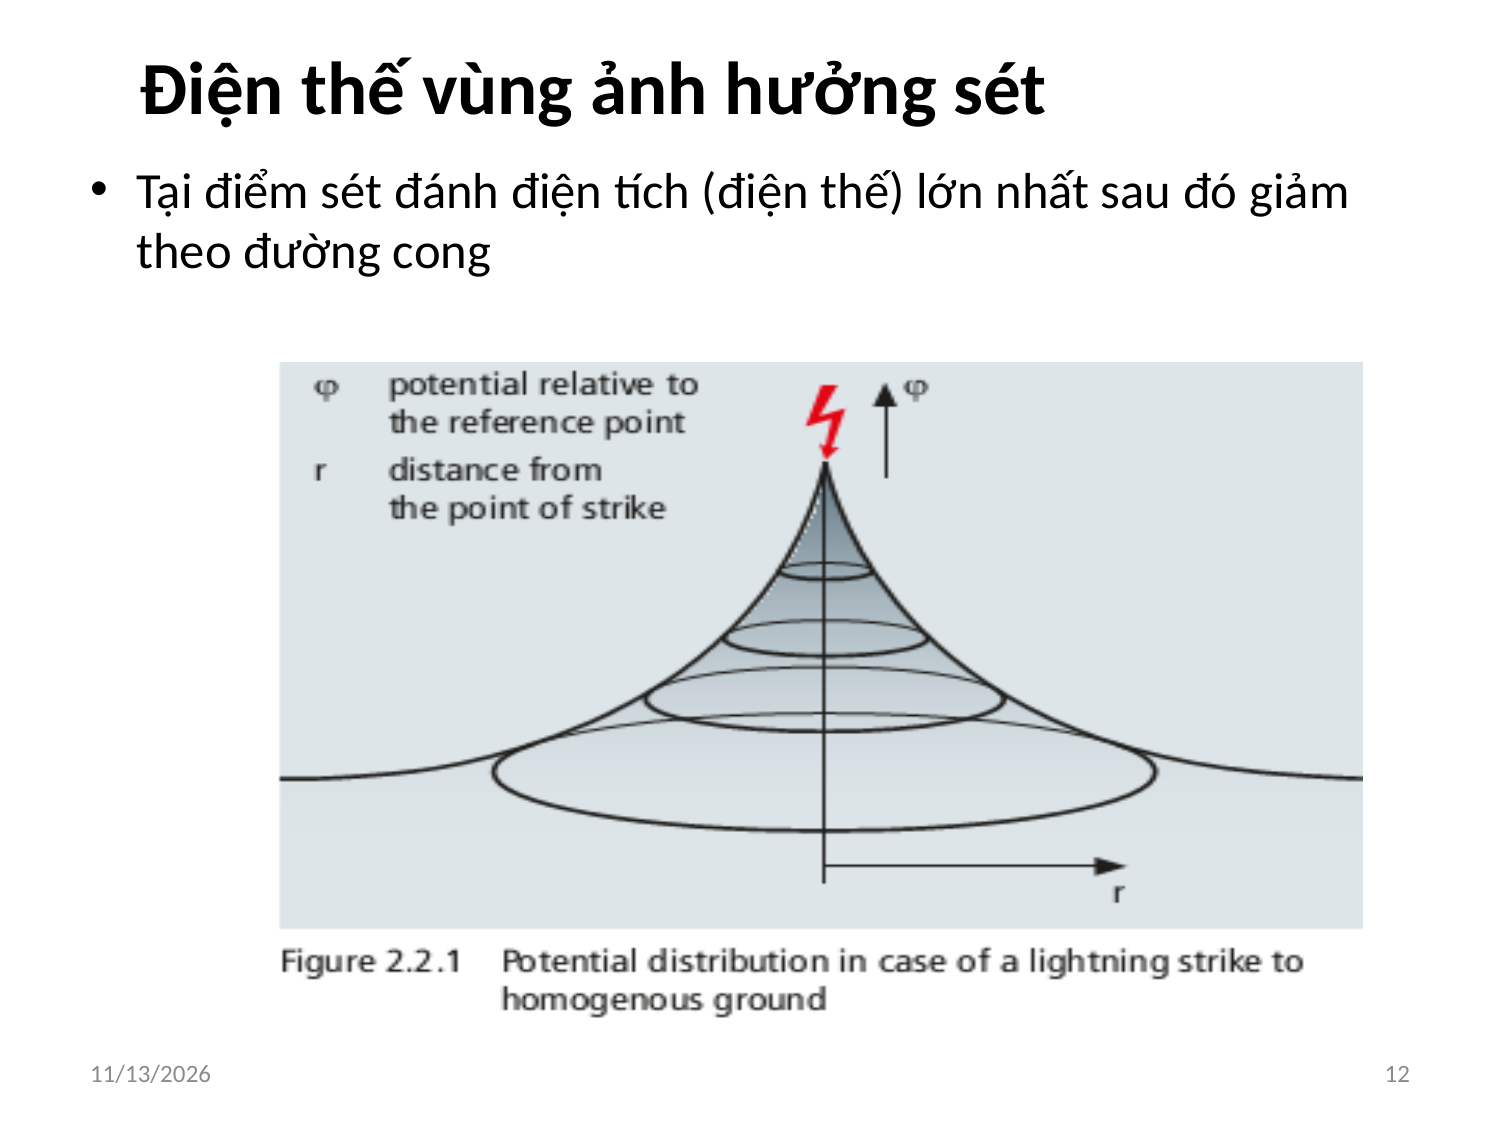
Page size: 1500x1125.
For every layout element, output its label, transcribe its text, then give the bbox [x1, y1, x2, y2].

title Điện thế vùng ảnh hưởng sét [75, 45, 1113, 125]
picture [262, 362, 1363, 1026]
list Tại điểm sét đánh điện tích (điện thế) lớn nhất sau đó giảm theo đường cong [75, 149, 1425, 288]
slide_number 12 [1074, 1042, 1425, 1103]
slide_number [75, 1042, 425, 1103]
